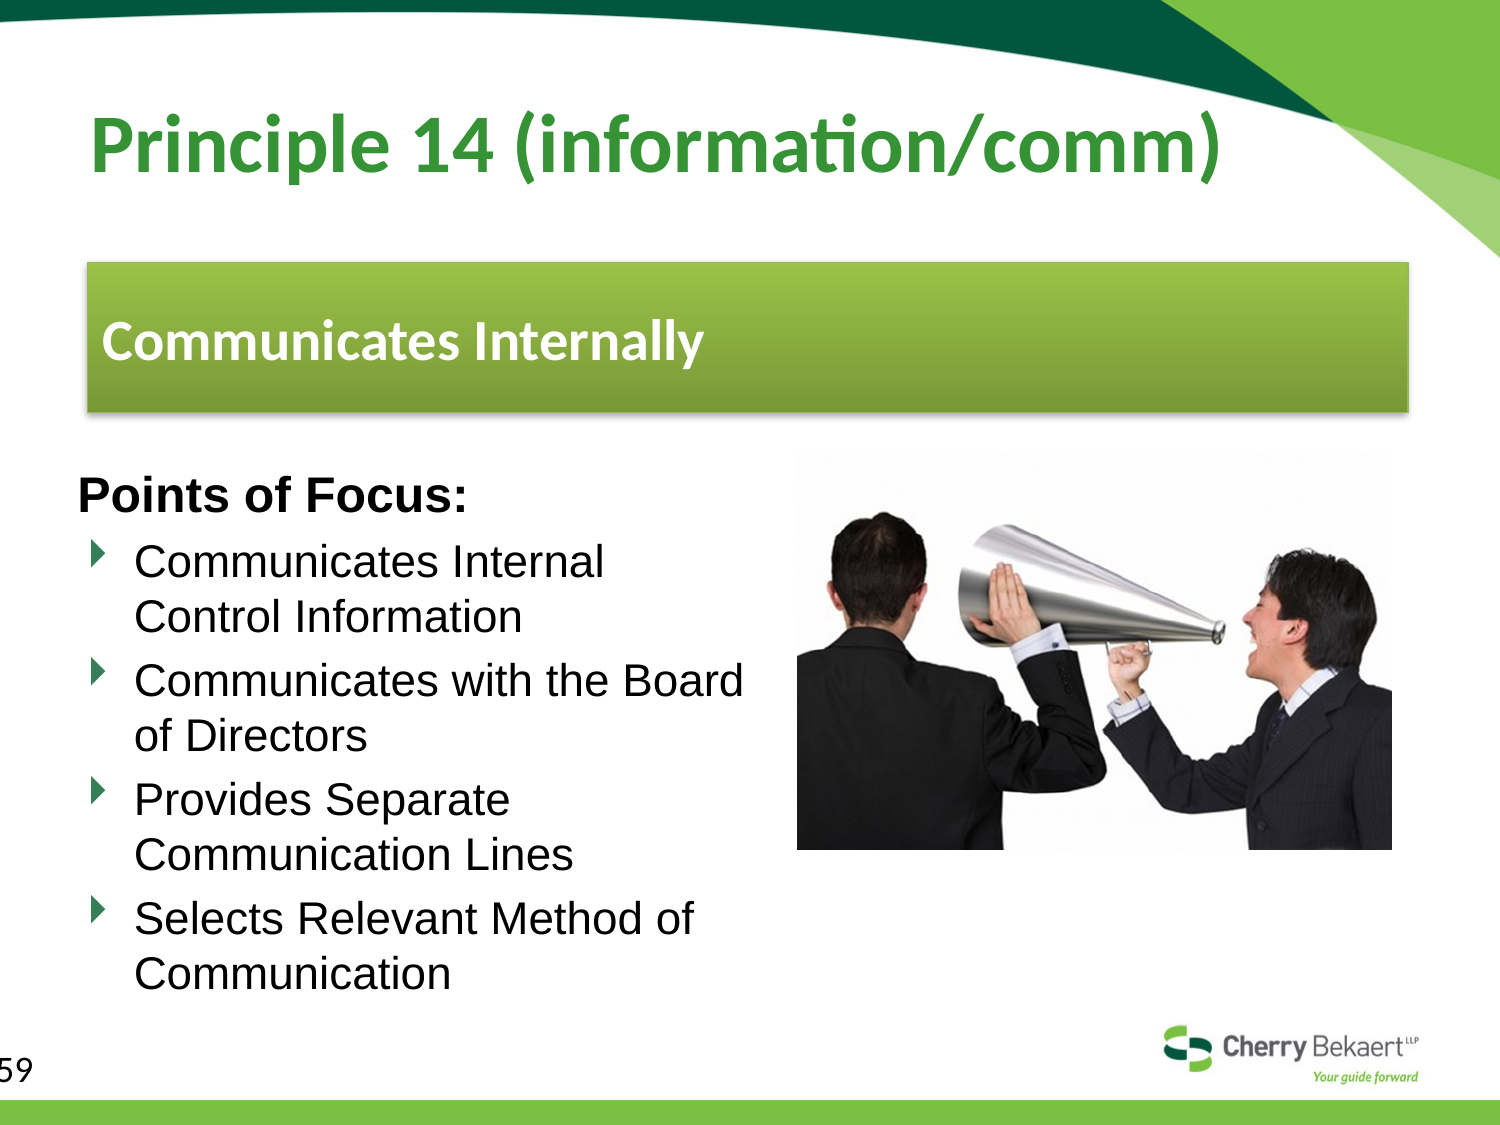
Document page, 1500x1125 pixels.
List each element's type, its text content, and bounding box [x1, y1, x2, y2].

list Communicates Internally [87, 262, 1409, 413]
picture [0, 0, 1500, 1125]
title Principle 14 (information/comm) [75, 45, 1425, 233]
text_box 59 [0, 1037, 169, 1098]
list Points of Focus: Communicates Internal Control Information Communicates with the Board of Directors Provides Separate Communication Lines Selects Relevant Method of Communication [62, 454, 775, 1038]
